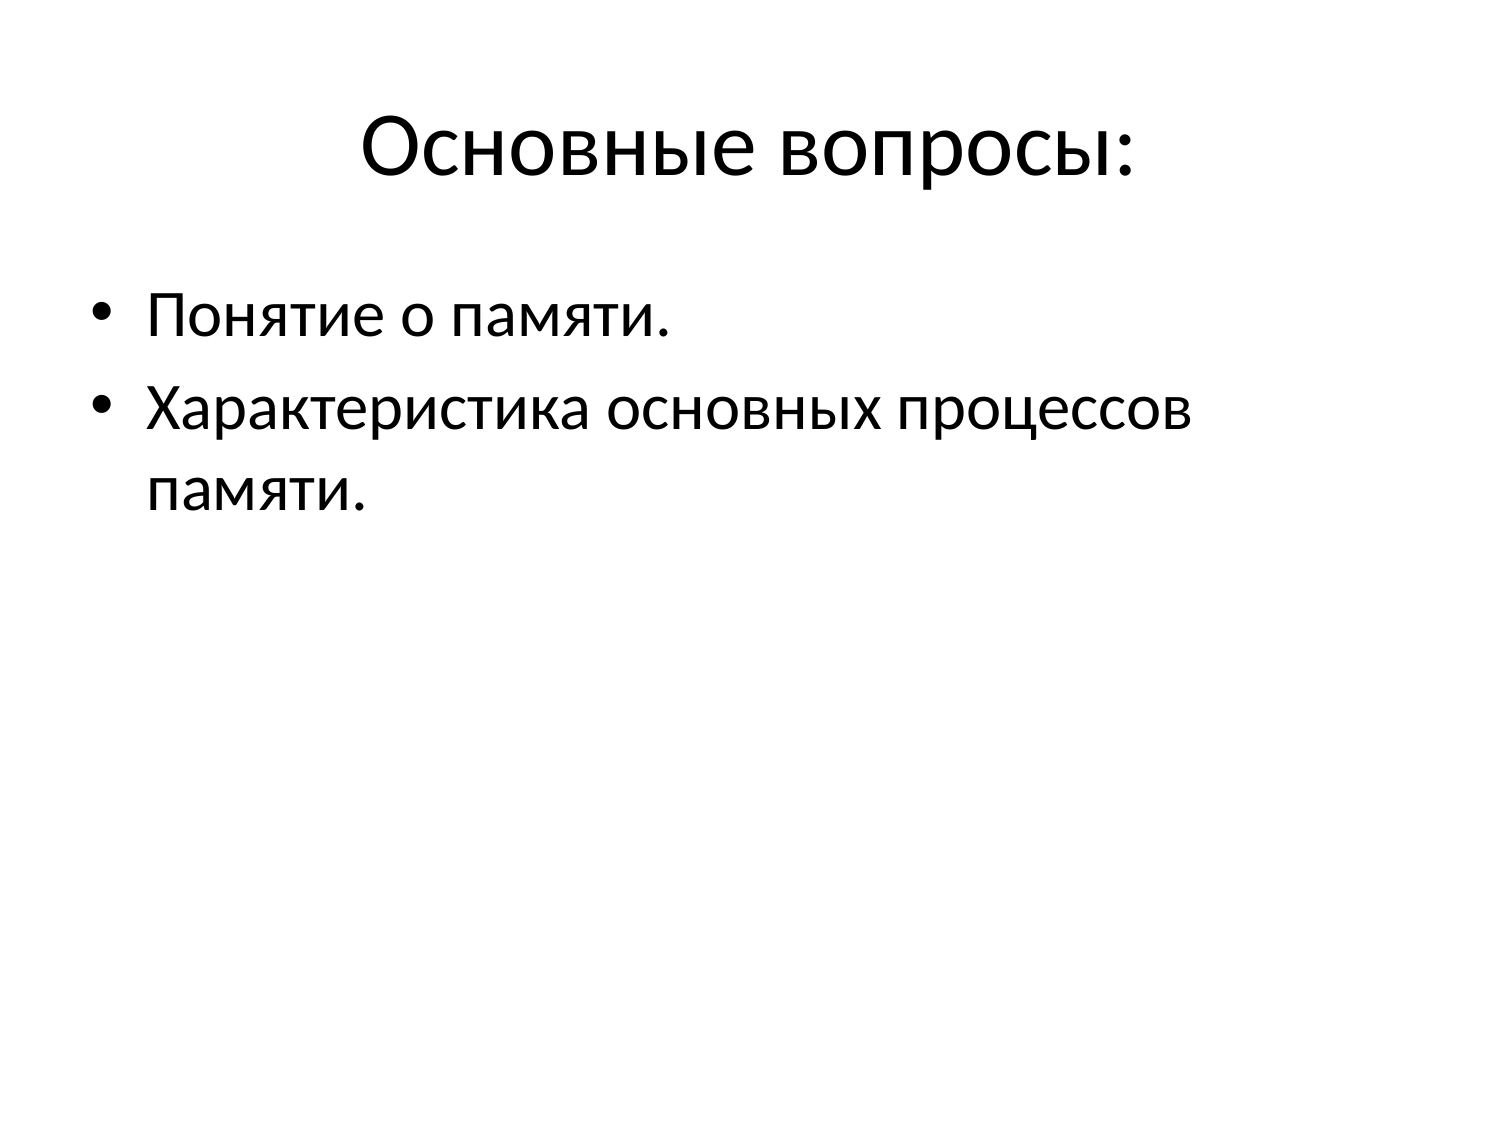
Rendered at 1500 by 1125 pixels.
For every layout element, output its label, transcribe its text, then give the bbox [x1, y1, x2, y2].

list Понятие о памяти. Характеристика основных процессов памяти. [75, 262, 1425, 1005]
title Основные вопросы: [75, 45, 1425, 233]
